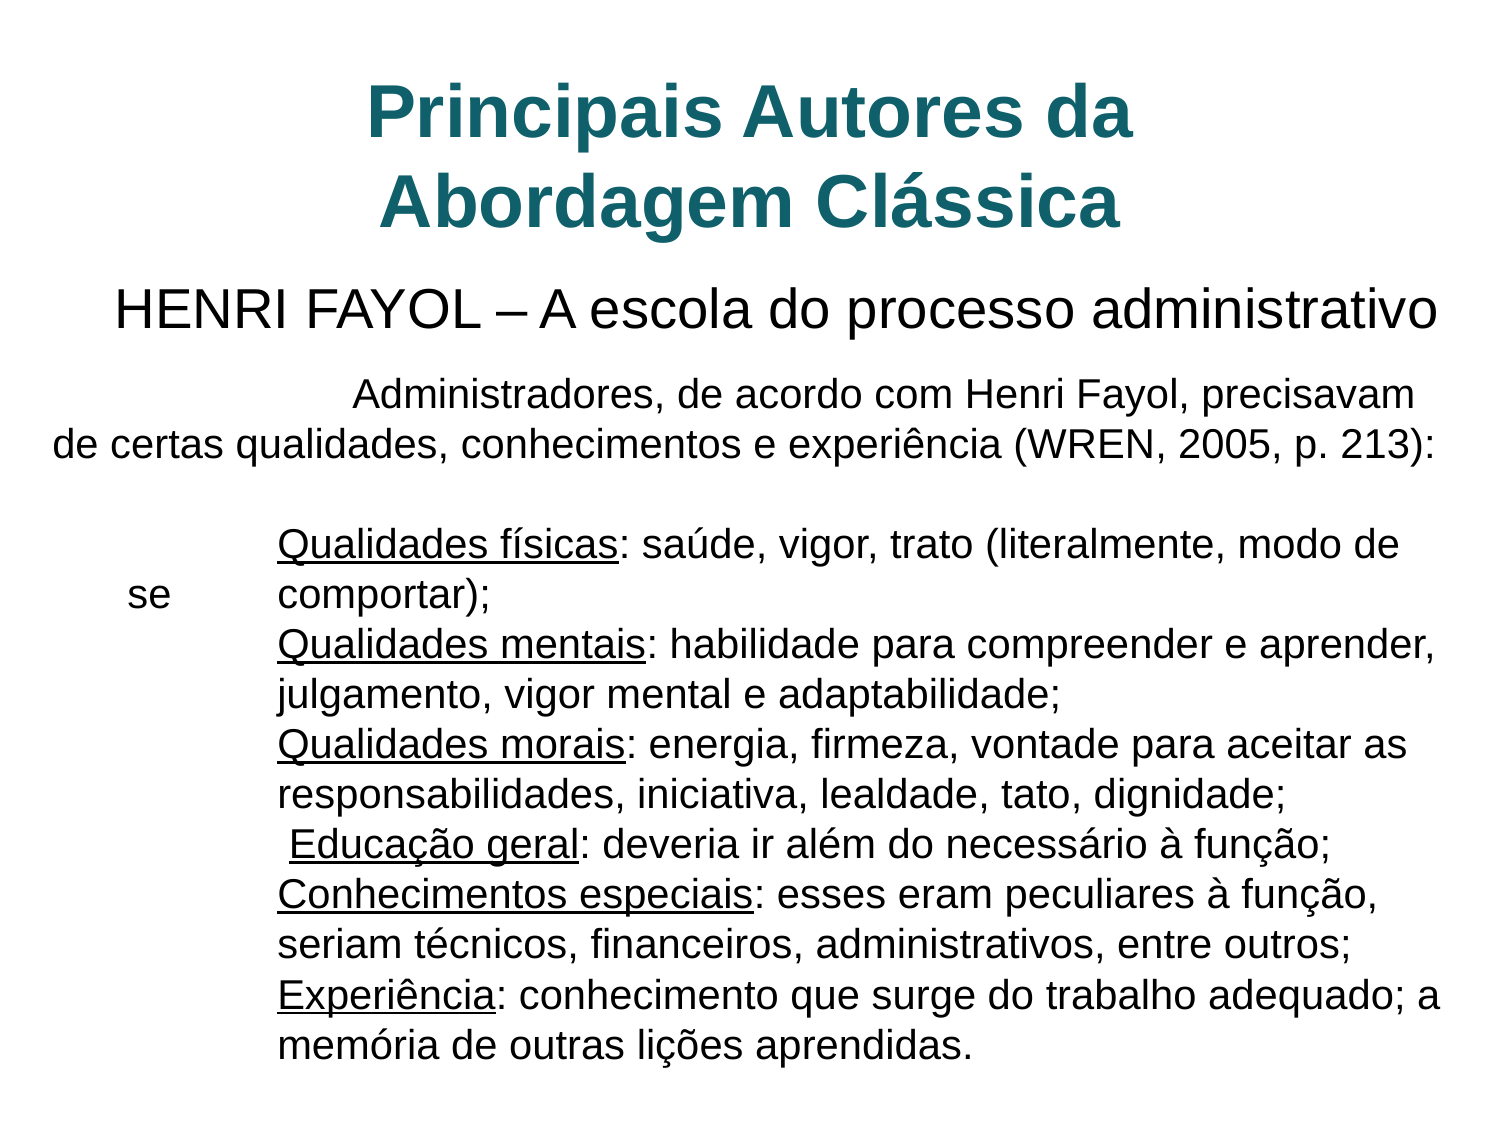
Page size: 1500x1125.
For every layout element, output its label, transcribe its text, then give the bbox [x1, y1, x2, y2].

text_box Principais Autores da Abordagem Clássica [159, 54, 1341, 250]
text_box HENRI FAYOL – A escola do processo administrativo [90, 264, 1463, 348]
text_box Administradores, de acordo com Henri Fayol, precisavam de certas qualidades, conhecimentos e experiência (WREN, 2005, p. 213): Qualidades físicas: saúde, vigor, trato (literalmente, modo de se comportar); Qualidades mentais: habilidade para compreender e aprender, julgamento, vigor mental e adaptabilidade; Qualidades morais: energia, firmeza, vontade para aceitar as responsabilidades, iniciativa, lealdade, tato, dignidade; Educação geral: deveria ir além do necessário à função; Conhecimentos especiais: esses eram peculiares à função, seriam técnicos, financeiros, administrativos, entre outros; Experiência: conhecimento que surge do trabalho adequado; a memória de outras lições aprendidas. [0, 360, 1463, 1075]
